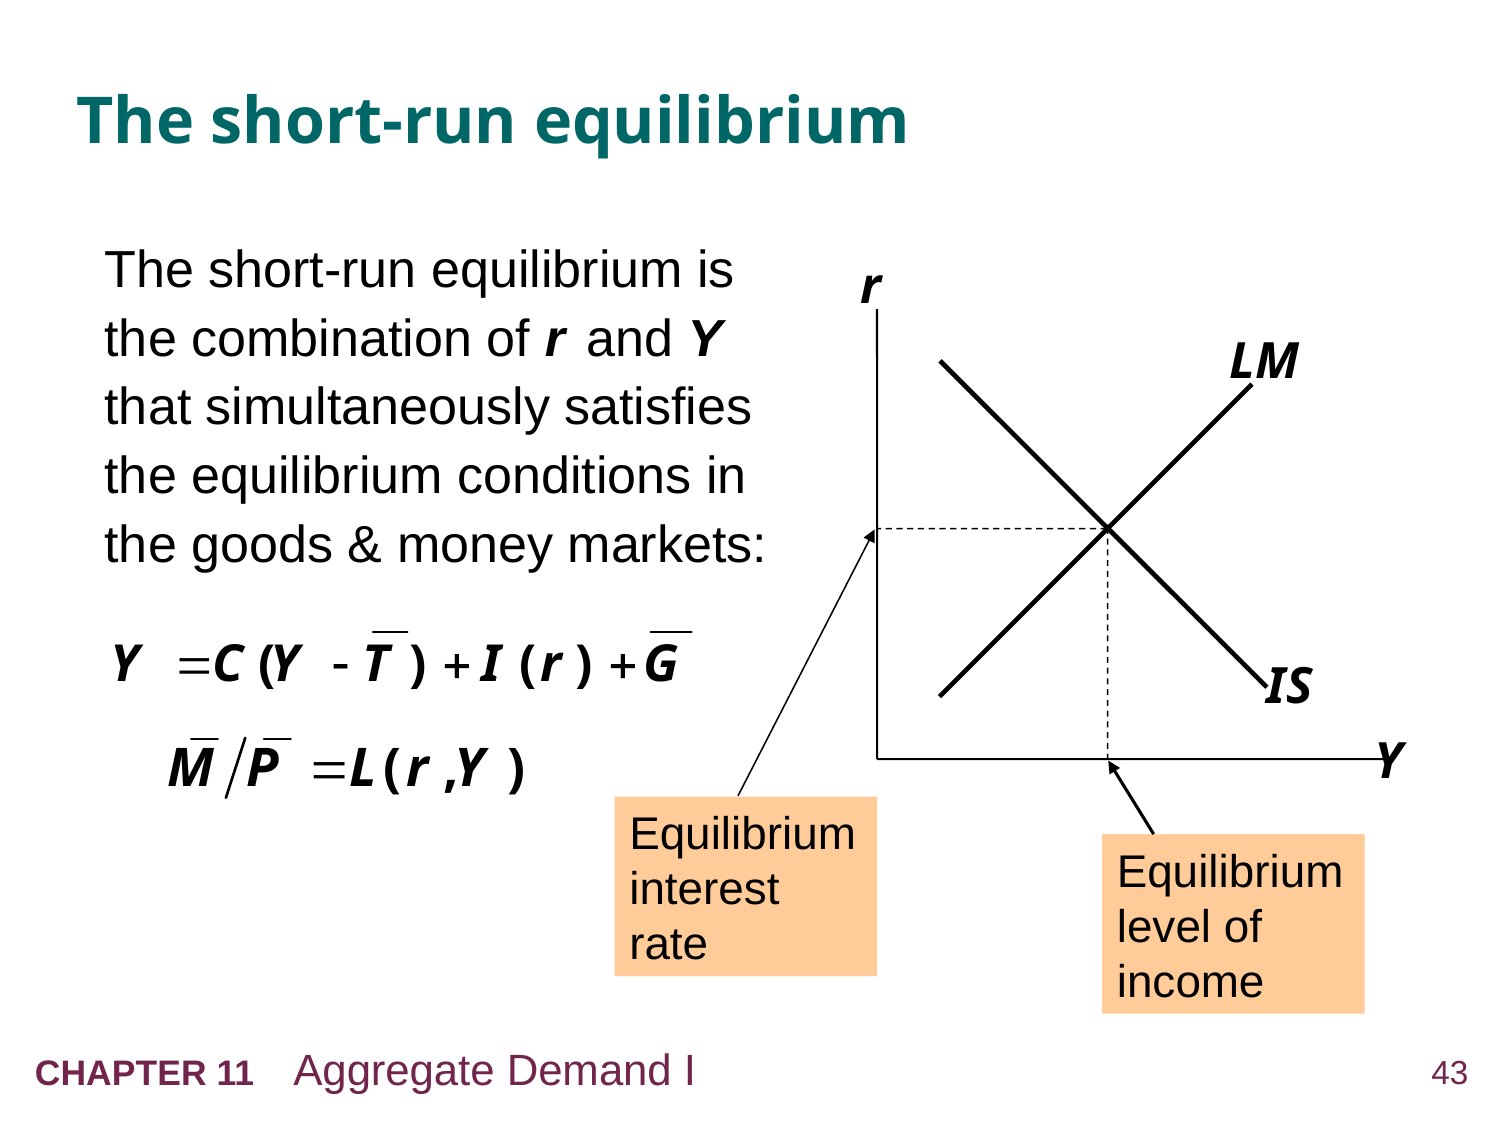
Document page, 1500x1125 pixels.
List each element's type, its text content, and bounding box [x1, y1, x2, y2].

text_box Equilibrium level of income [1102, 834, 1365, 1014]
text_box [939, 321, 1328, 697]
text_box Equilibrium interest rate [614, 796, 878, 977]
title The short-run equilibrium [76, 38, 1430, 193]
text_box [839, 246, 1440, 797]
list The short-run equilibrium is the combination of r and Y that simultaneously satisfies the equilibrium conditions in the goods & money markets: [89, 221, 815, 810]
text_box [939, 360, 1365, 722]
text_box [162, 724, 540, 810]
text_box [114, 621, 703, 703]
